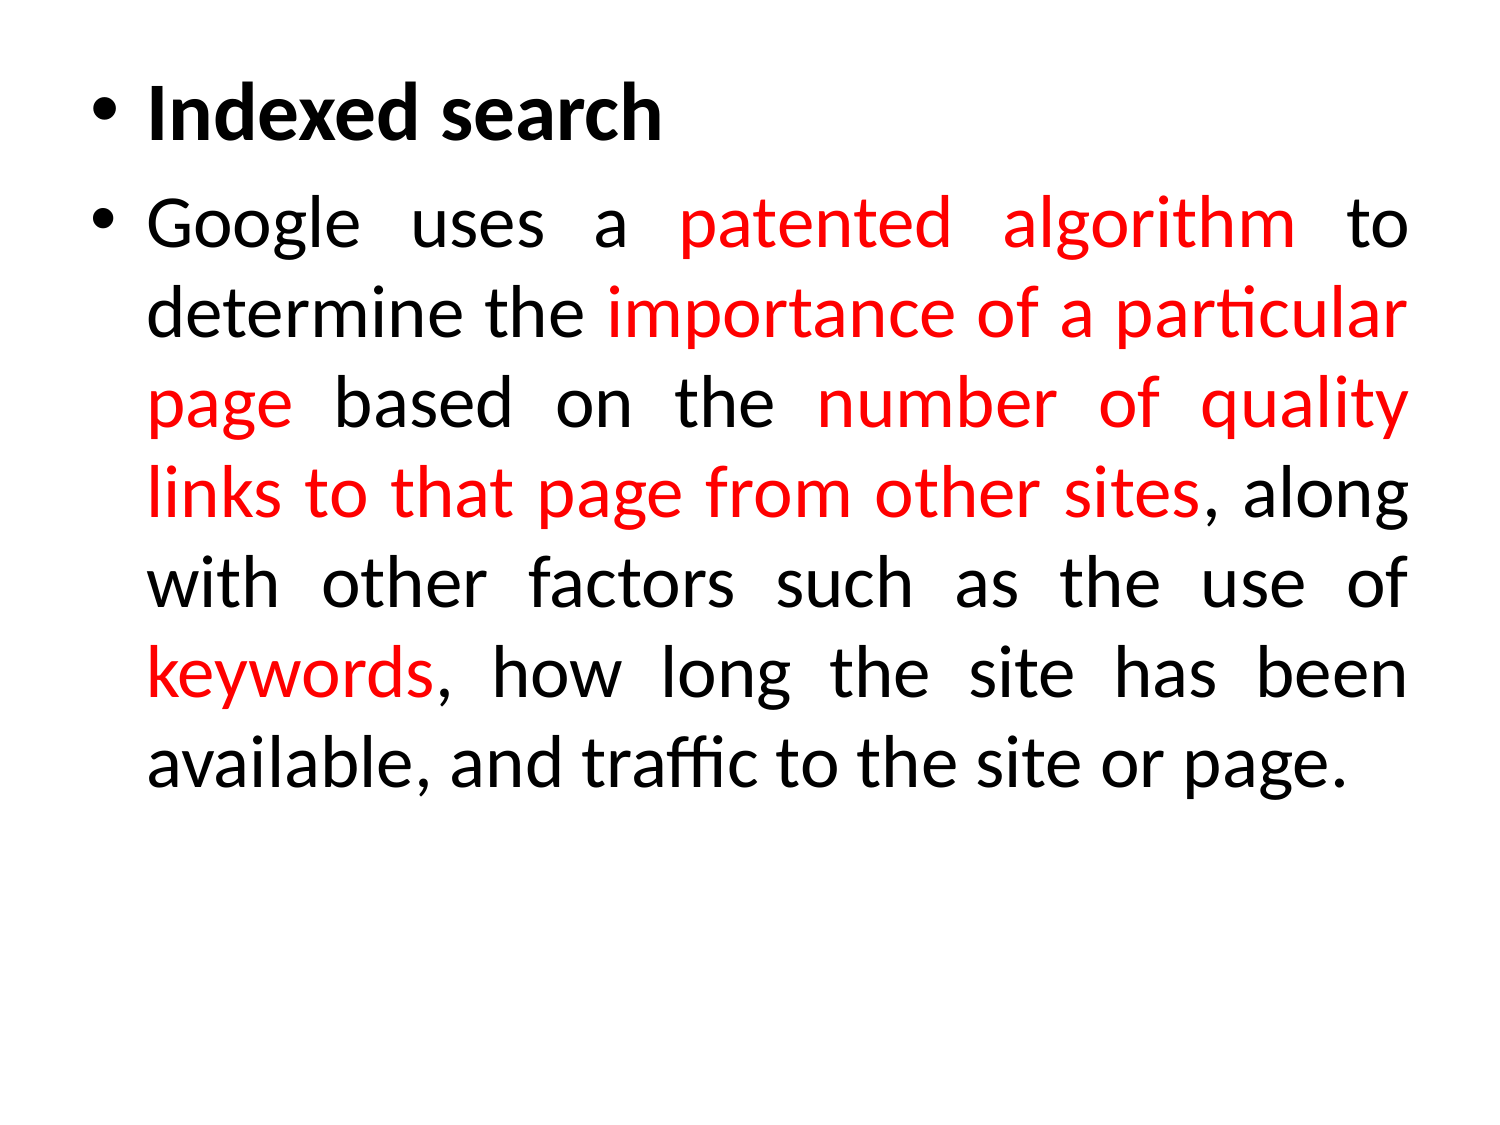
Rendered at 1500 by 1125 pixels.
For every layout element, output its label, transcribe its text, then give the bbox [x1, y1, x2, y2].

list Indexed search Google uses a patented algorithm to determine the importance of a particular page based on the number of quality links to that page from other sites, along with other factors such as the use of keywords, how long the site has been available, and traffic to the site or page. [75, 50, 1425, 1005]
